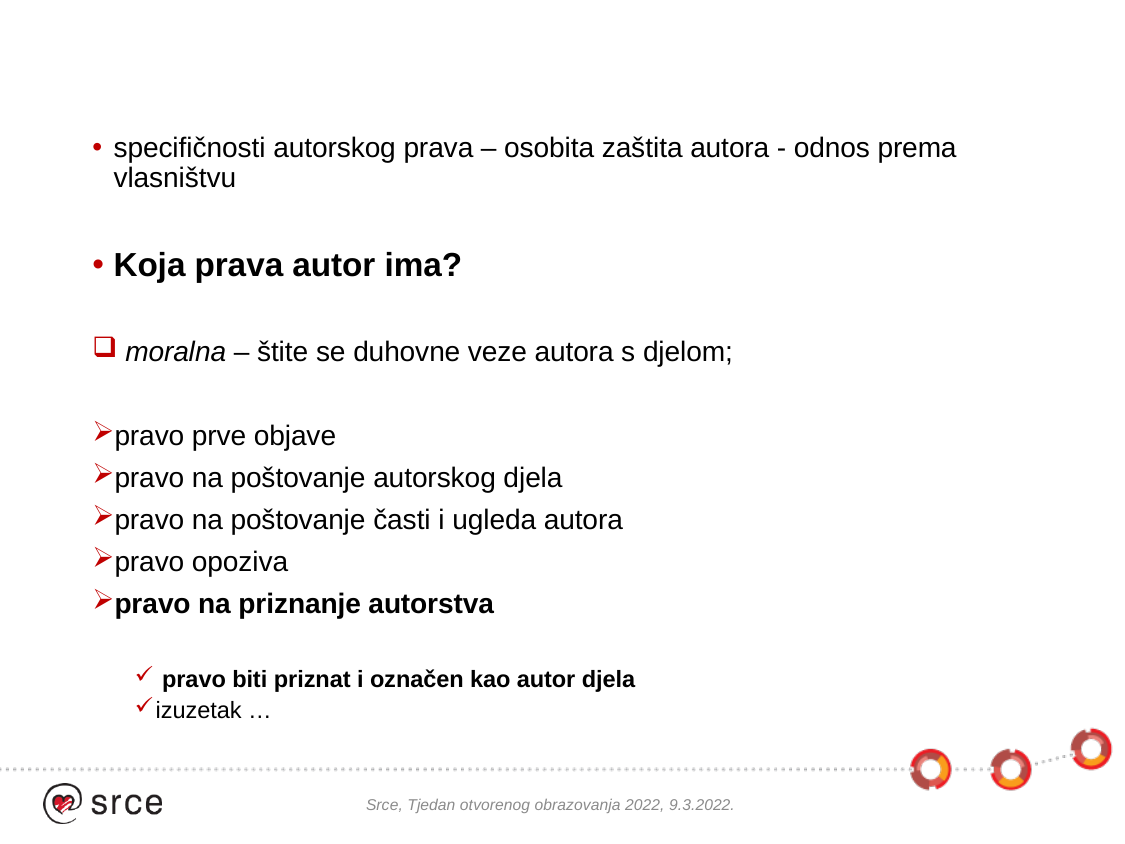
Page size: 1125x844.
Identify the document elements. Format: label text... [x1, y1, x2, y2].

picture [0, 719, 1125, 824]
list specifičnosti autorskog prava – osobita zaštita autora - odnos prema vlasništvu Koja prava autor ima? moralna – štite se duhovne veze autora s djelom; pravo prve objave pravo na poštovanje autorskog djela pravo na poštovanje časti i ugleda autora pravo opoziva pravo na priznanje autorstva pravo biti priznat i označen kao autor djela izuzetak … [77, 80, 1048, 760]
footer Srce, Tjedan otvorenog obrazovanja 2022, 9.3.2022. [195, 781, 907, 826]
